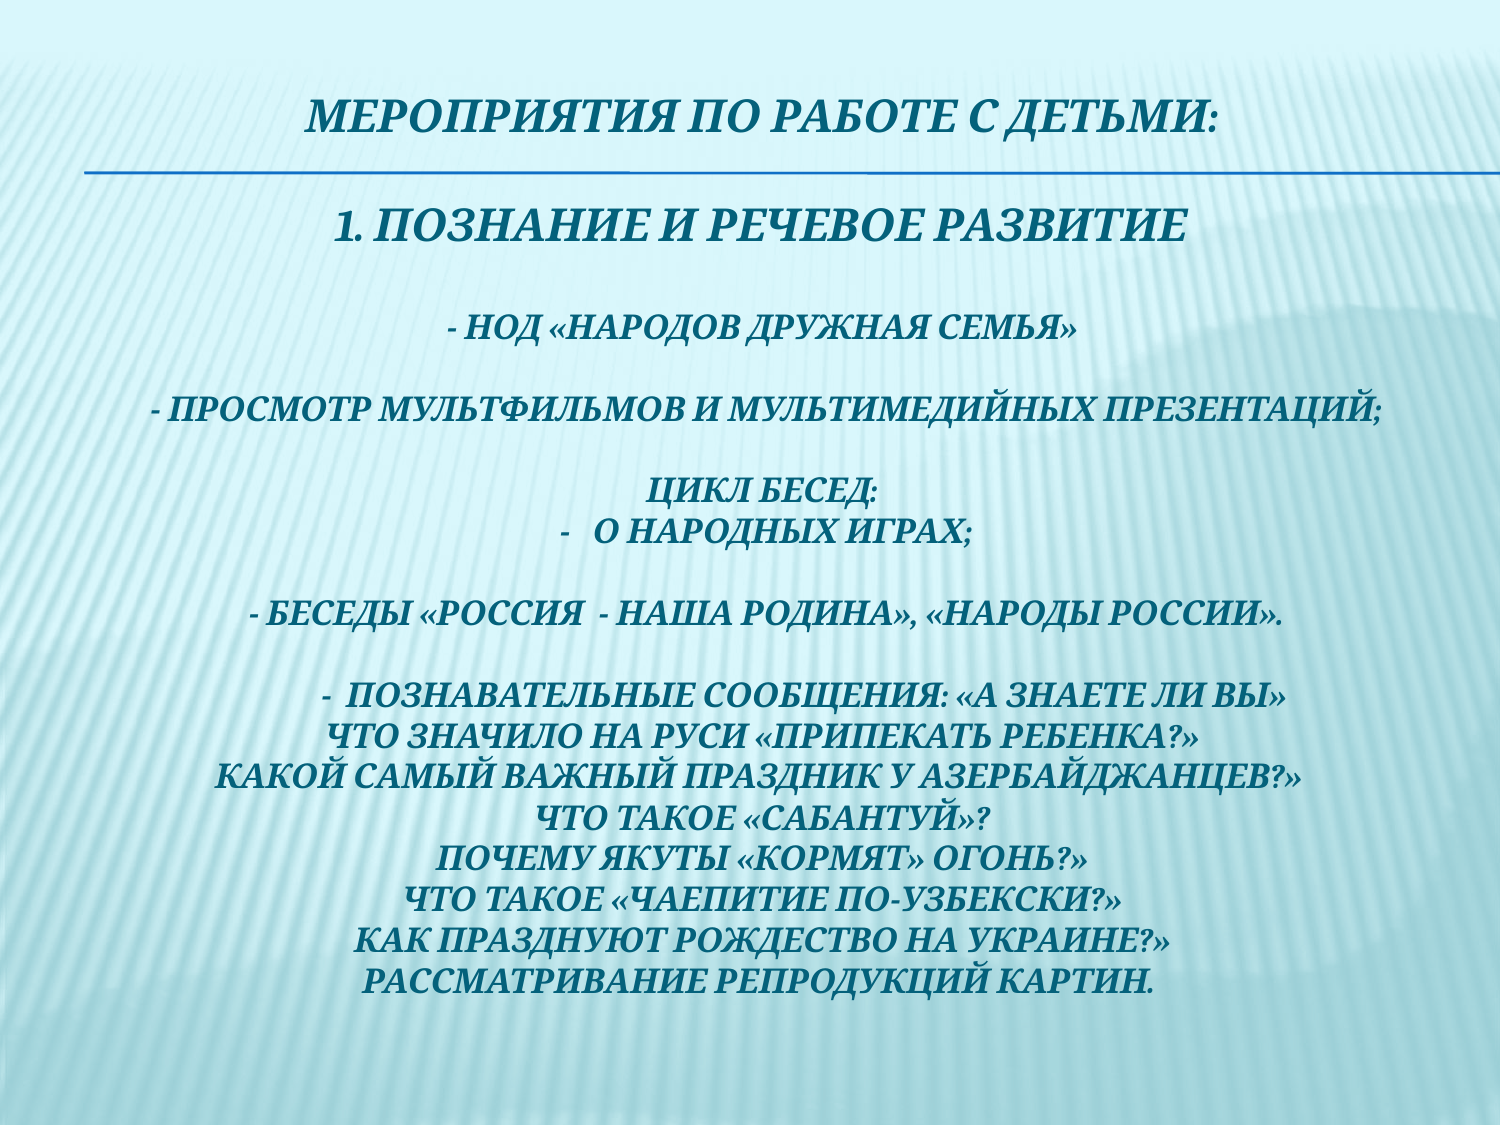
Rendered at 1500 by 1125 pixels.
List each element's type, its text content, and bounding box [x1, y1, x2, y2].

title Мероприятия по работе с детьми: 1. Познание и речевое развитие - НОД «Народов дружная семья» - просмотр мультфильмов и мультимедийных презентаций; Цикл бесед: - о народных играх; - беседы «Россия - наша Родина», «Народы России». - познавательные сообщения: «А знаете ли вы» Что значило на Руси «припекать ребенка?» Какой самый важный праздник у азербайджанцев?» Что такое «сабантуй»? Почему якуты «кормят» огонь?» Что такое «чаепитие по-узбекски?» Как празднуют Рождество на Украине?» Рассматривание репродукций картин. [49, 75, 1475, 1094]
